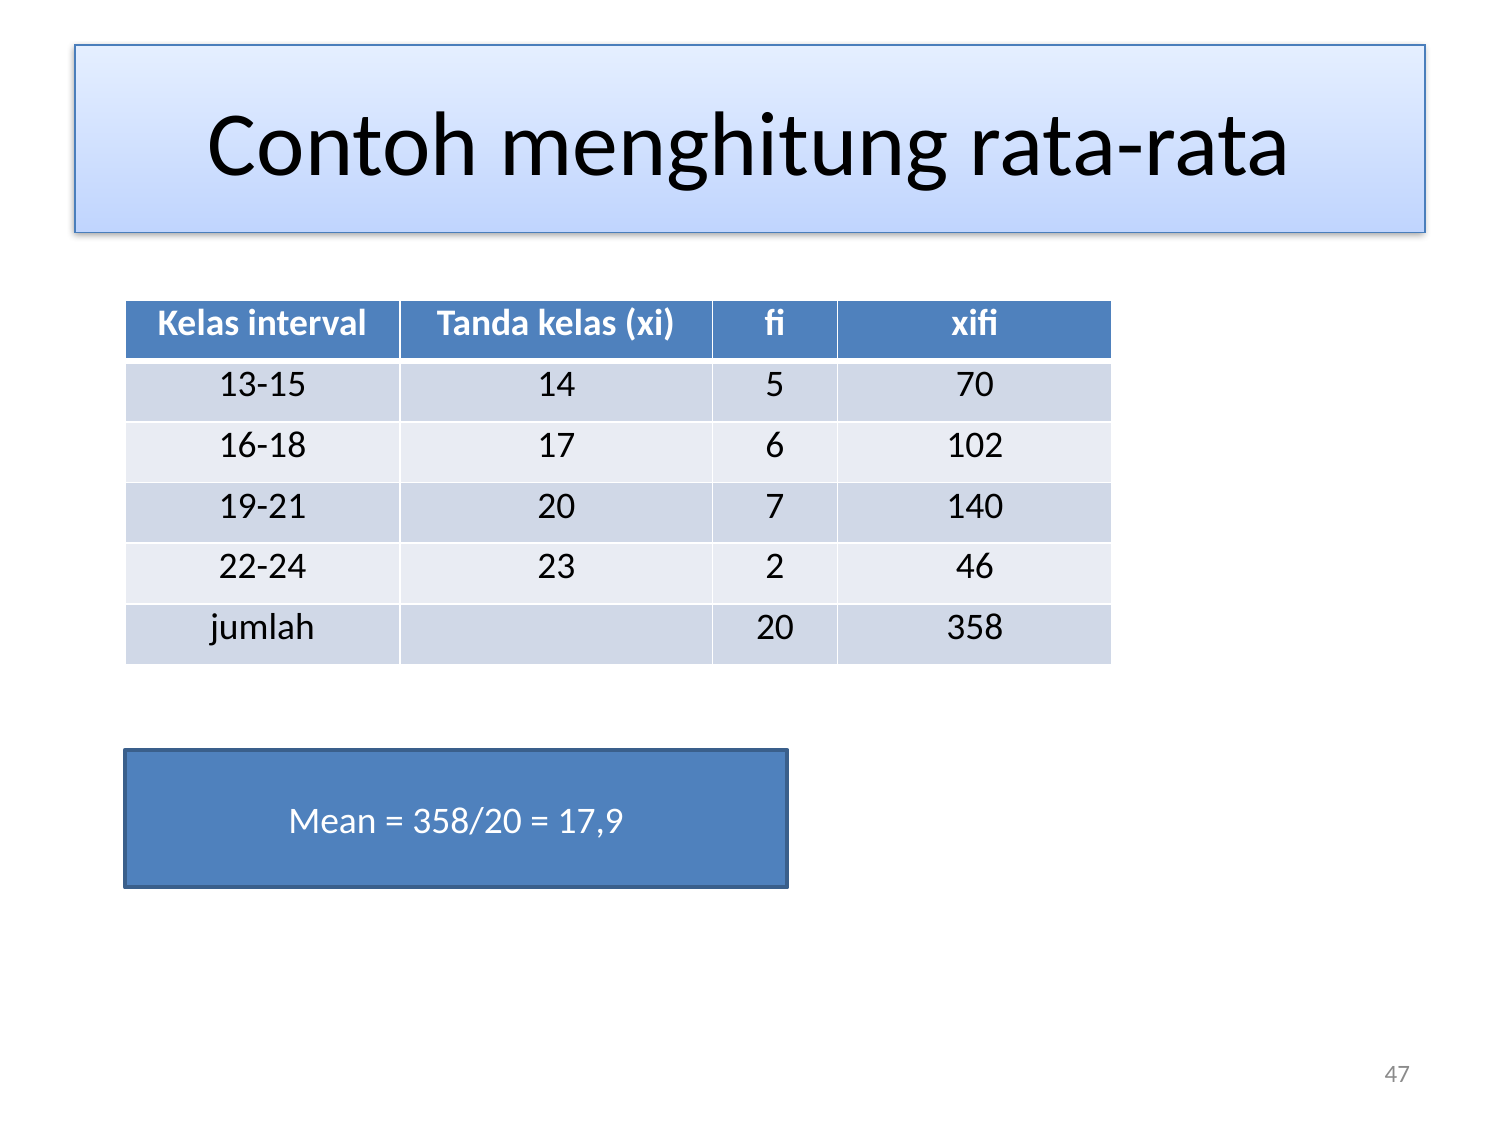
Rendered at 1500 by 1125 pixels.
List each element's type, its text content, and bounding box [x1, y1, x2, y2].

table_cell 7 [713, 483, 837, 542]
table_cell 22-24 [126, 544, 399, 603]
table_cell 5 [713, 364, 837, 421]
table_cell 46 [838, 544, 1111, 603]
title Contoh menghitung rata-rata [74, 44, 1426, 233]
table_header Tanda kelas (xi) [401, 301, 712, 358]
table_header Kelas interval [126, 301, 399, 358]
table_cell 17 [401, 423, 712, 482]
table_cell 70 [838, 364, 1111, 421]
table_cell 14 [401, 364, 712, 421]
text_box Mean = 358/20 = 17,9 [123, 748, 789, 889]
table_cell 2 [713, 544, 837, 603]
table_cell 20 [713, 605, 837, 664]
table_cell jumlah [126, 605, 399, 664]
slide_number 47 [1074, 1042, 1425, 1103]
table_cell 23 [401, 544, 712, 603]
table_cell 140 [838, 483, 1111, 542]
table_cell [401, 605, 712, 664]
table_cell 20 [401, 483, 712, 542]
table_cell 6 [713, 423, 837, 482]
table_cell 13-15 [126, 364, 399, 421]
table_header xifi [838, 301, 1111, 358]
table_cell 358 [838, 605, 1111, 664]
table_cell 102 [838, 423, 1111, 482]
table_cell 16-18 [126, 423, 399, 482]
table_cell 19-21 [126, 483, 399, 542]
table_header fi [713, 301, 837, 358]
